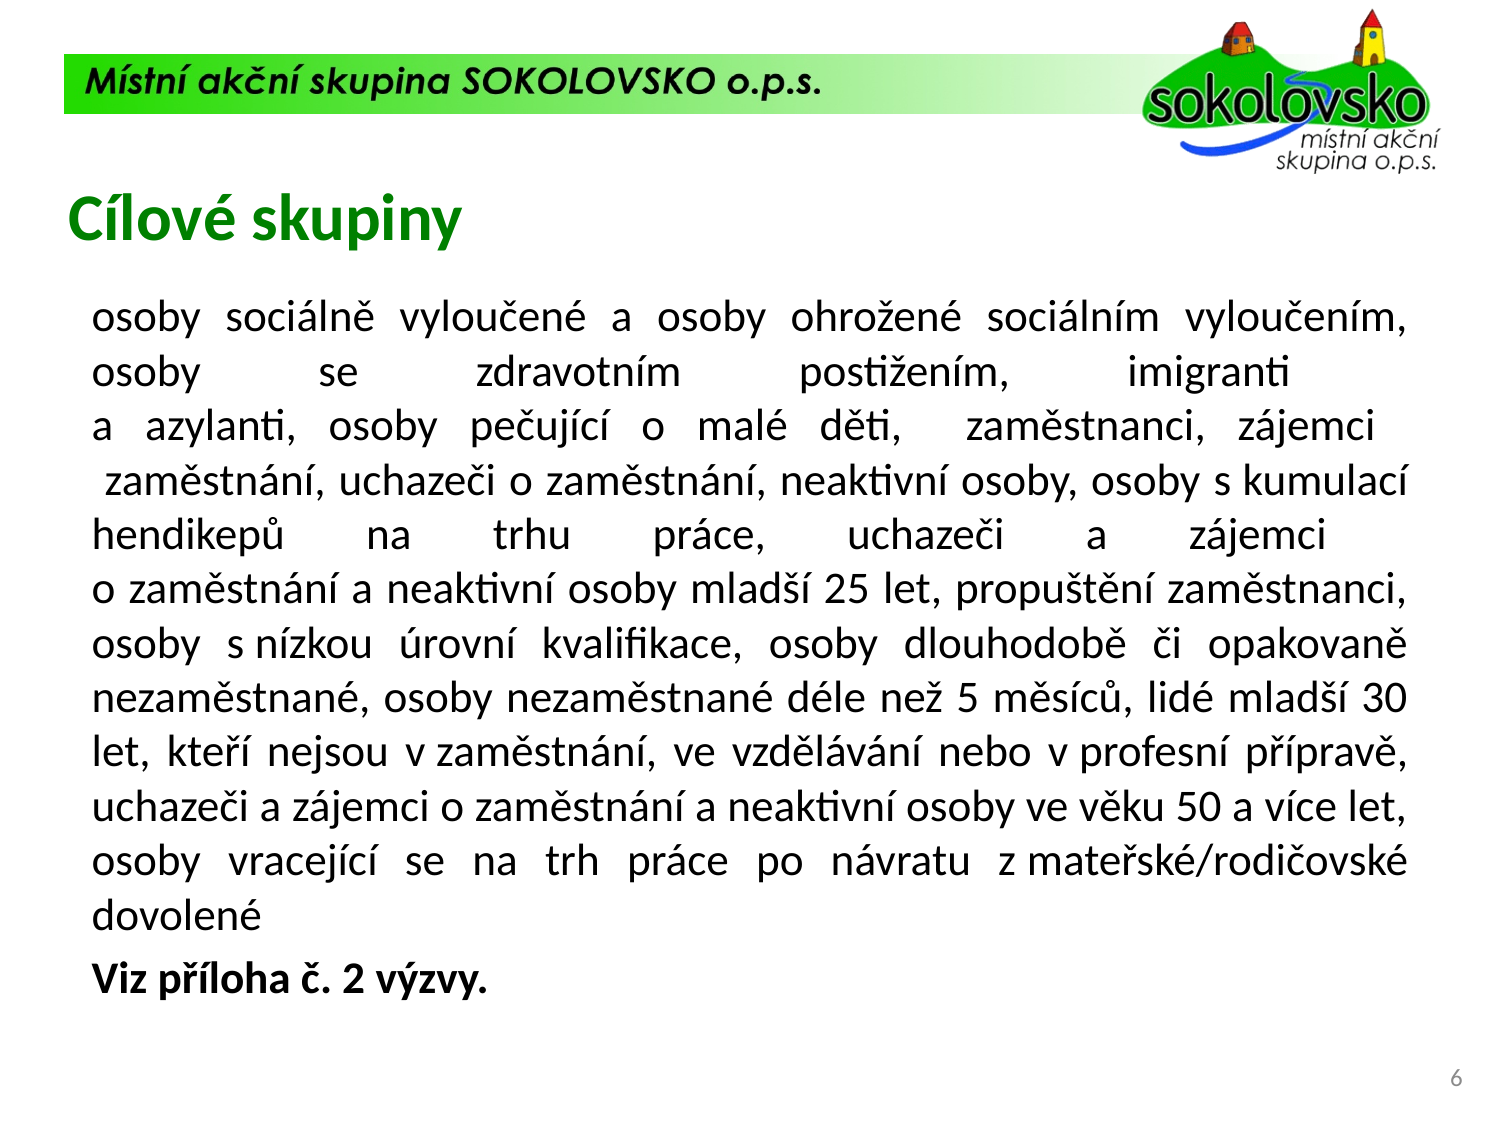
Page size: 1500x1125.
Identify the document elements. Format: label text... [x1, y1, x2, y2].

slide_number 6 [1128, 1046, 1478, 1107]
picture [64, 0, 1455, 197]
title Cílové skupiny [53, 137, 1404, 291]
list osoby sociálně vyloučené a osoby ohrožené sociálním vyloučením, osoby se zdravotním postižením, imigranti a azylanti, osoby pečující o malé děti, zaměstnanci, zájemci zaměstnání, uchazeči o zaměstnání, neaktivní osoby, osoby s kumulací hendikepů na trhu práce, uchazeči a zájemci o zaměstnání a neaktivní osoby mladší 25 let, propuštění zaměstnanci, osoby s nízkou úrovní kvalifikace, osoby dlouhodobě či opakovaně nezaměstnané, osoby nezaměstnané déle než 5 měsíců, lidé mladší 30 let, kteří nejsou v zaměstnání, ve vzdělávání nebo v profesní přípravě, uchazeči a zájemci o zaměstnání a neaktivní osoby ve věku 50 a více let, osoby vracející se na trh práce po návratu z mateřské/rodičovské dovolené Viz příloha č. 2 výzvy. [76, 278, 1424, 1024]
